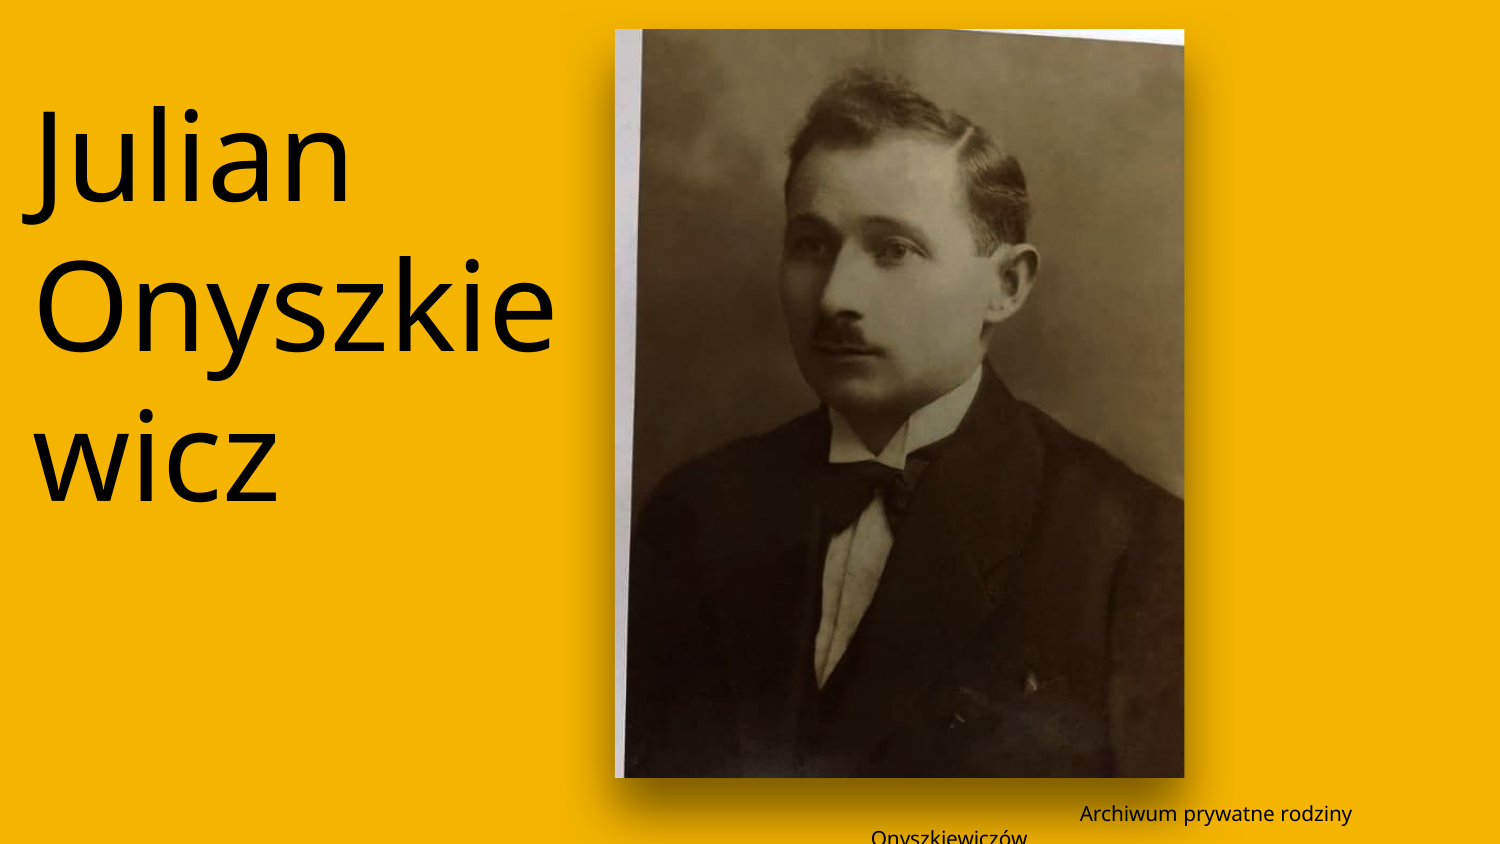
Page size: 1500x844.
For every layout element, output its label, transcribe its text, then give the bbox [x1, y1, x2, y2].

picture [459, 29, 1185, 778]
text_box Julian Onyszkiewicz [17, 61, 587, 623]
text_box Archiwum prywatne rodziny Onyszkiewiczów [855, 785, 1500, 824]
